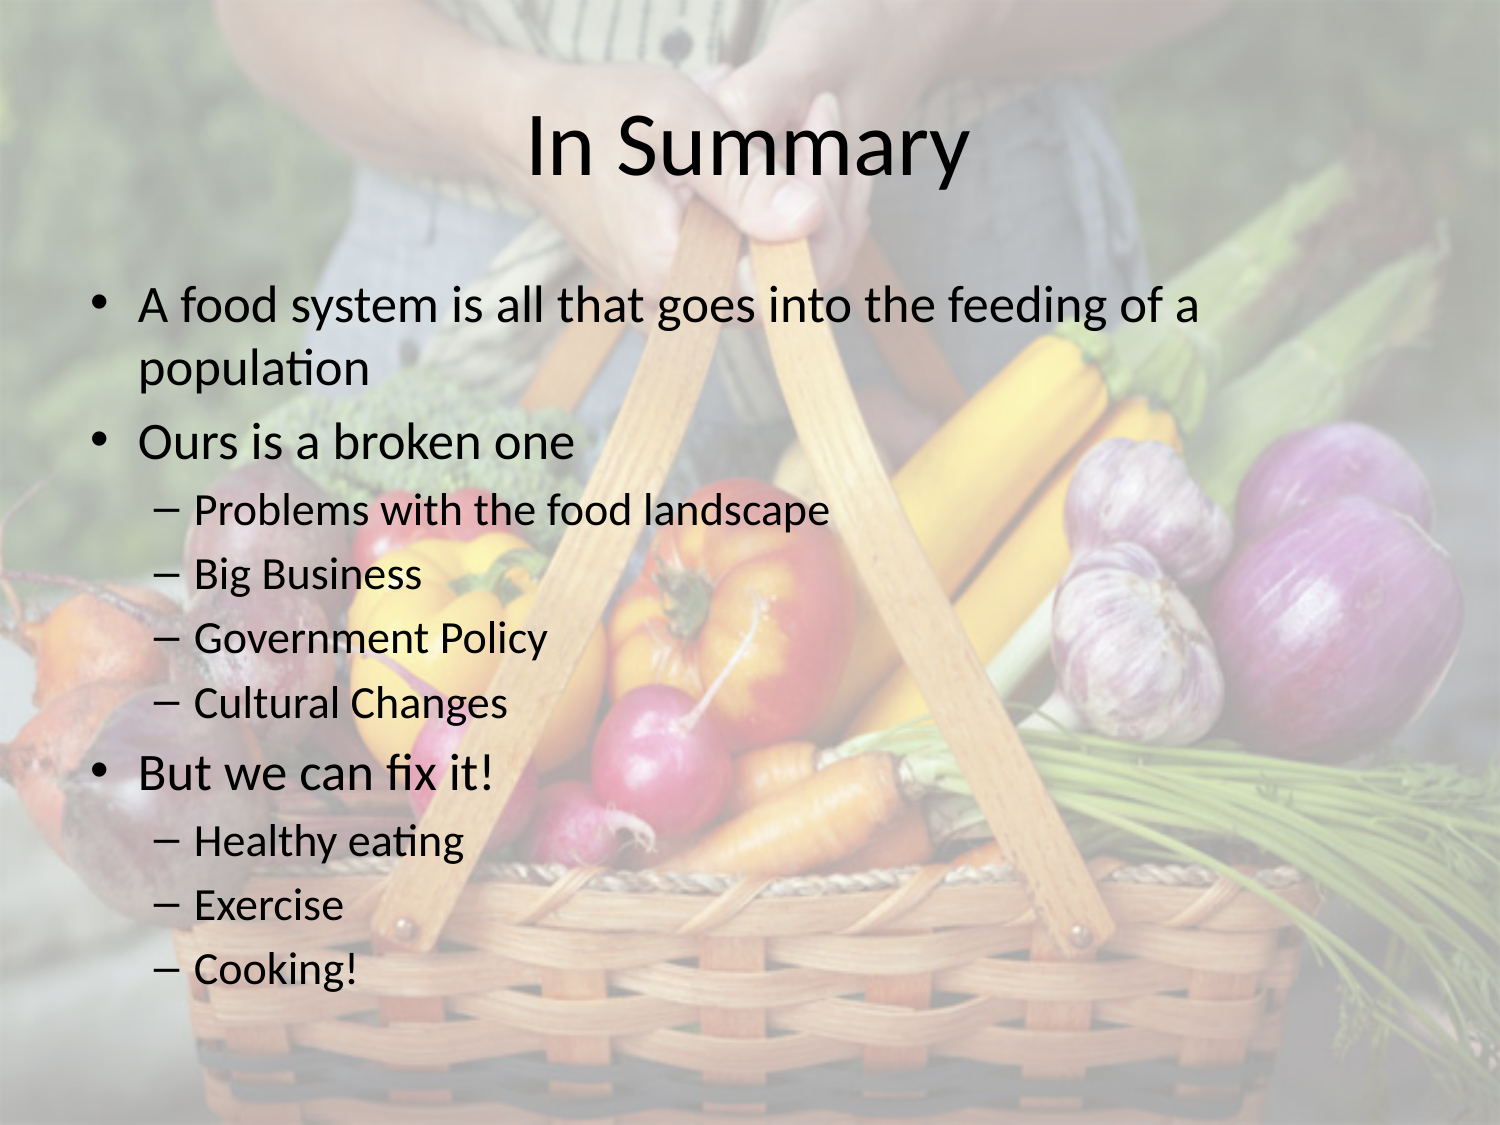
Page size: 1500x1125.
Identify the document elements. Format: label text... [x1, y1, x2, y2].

title In Summary [75, 45, 1425, 233]
list A food system is all that goes into the feeding of a population Ours is a broken one Problems with the food landscape Big Business Government Policy Cultural Changes But we can fix it! Healthy eating Exercise Cooking! [75, 262, 1425, 1005]
